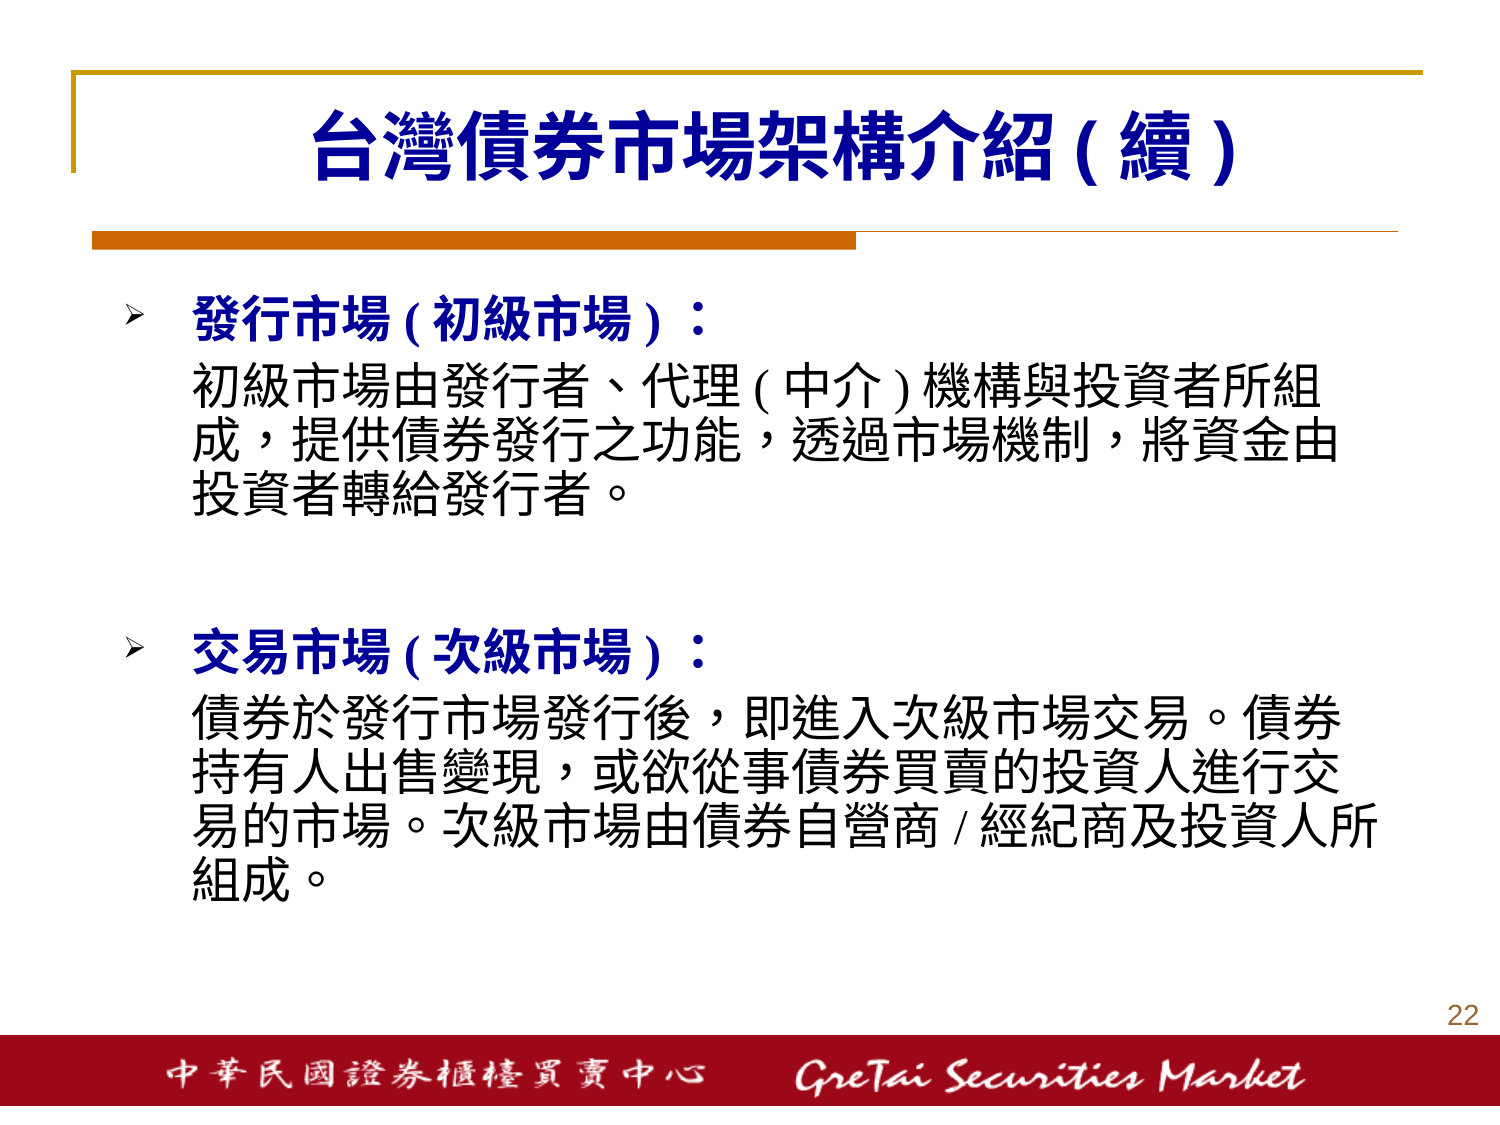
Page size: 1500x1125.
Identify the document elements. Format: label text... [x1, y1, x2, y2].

text_box [92, 231, 1398, 250]
text_box 發行市場(初級市場)： 初級市場由發行者、代理(中介)機構與投資者所組成，提供債券發行之功能，透過市場機制，將資金由投資者轉給發行者。 交易市場(次級市場)： 債券於發行市場發行後，即進入次級市場交易。債券持有人出售變現，或欲從事債券買賣的投資人進行交易的市場。次級市場由債券自營商/經紀商及投資人所組成。 [88, 287, 1400, 964]
text_box 台灣債券市場架構介紹(續) [96, 91, 1447, 220]
picture [0, 1035, 1500, 1106]
text_box 21 [1144, 964, 1495, 1039]
